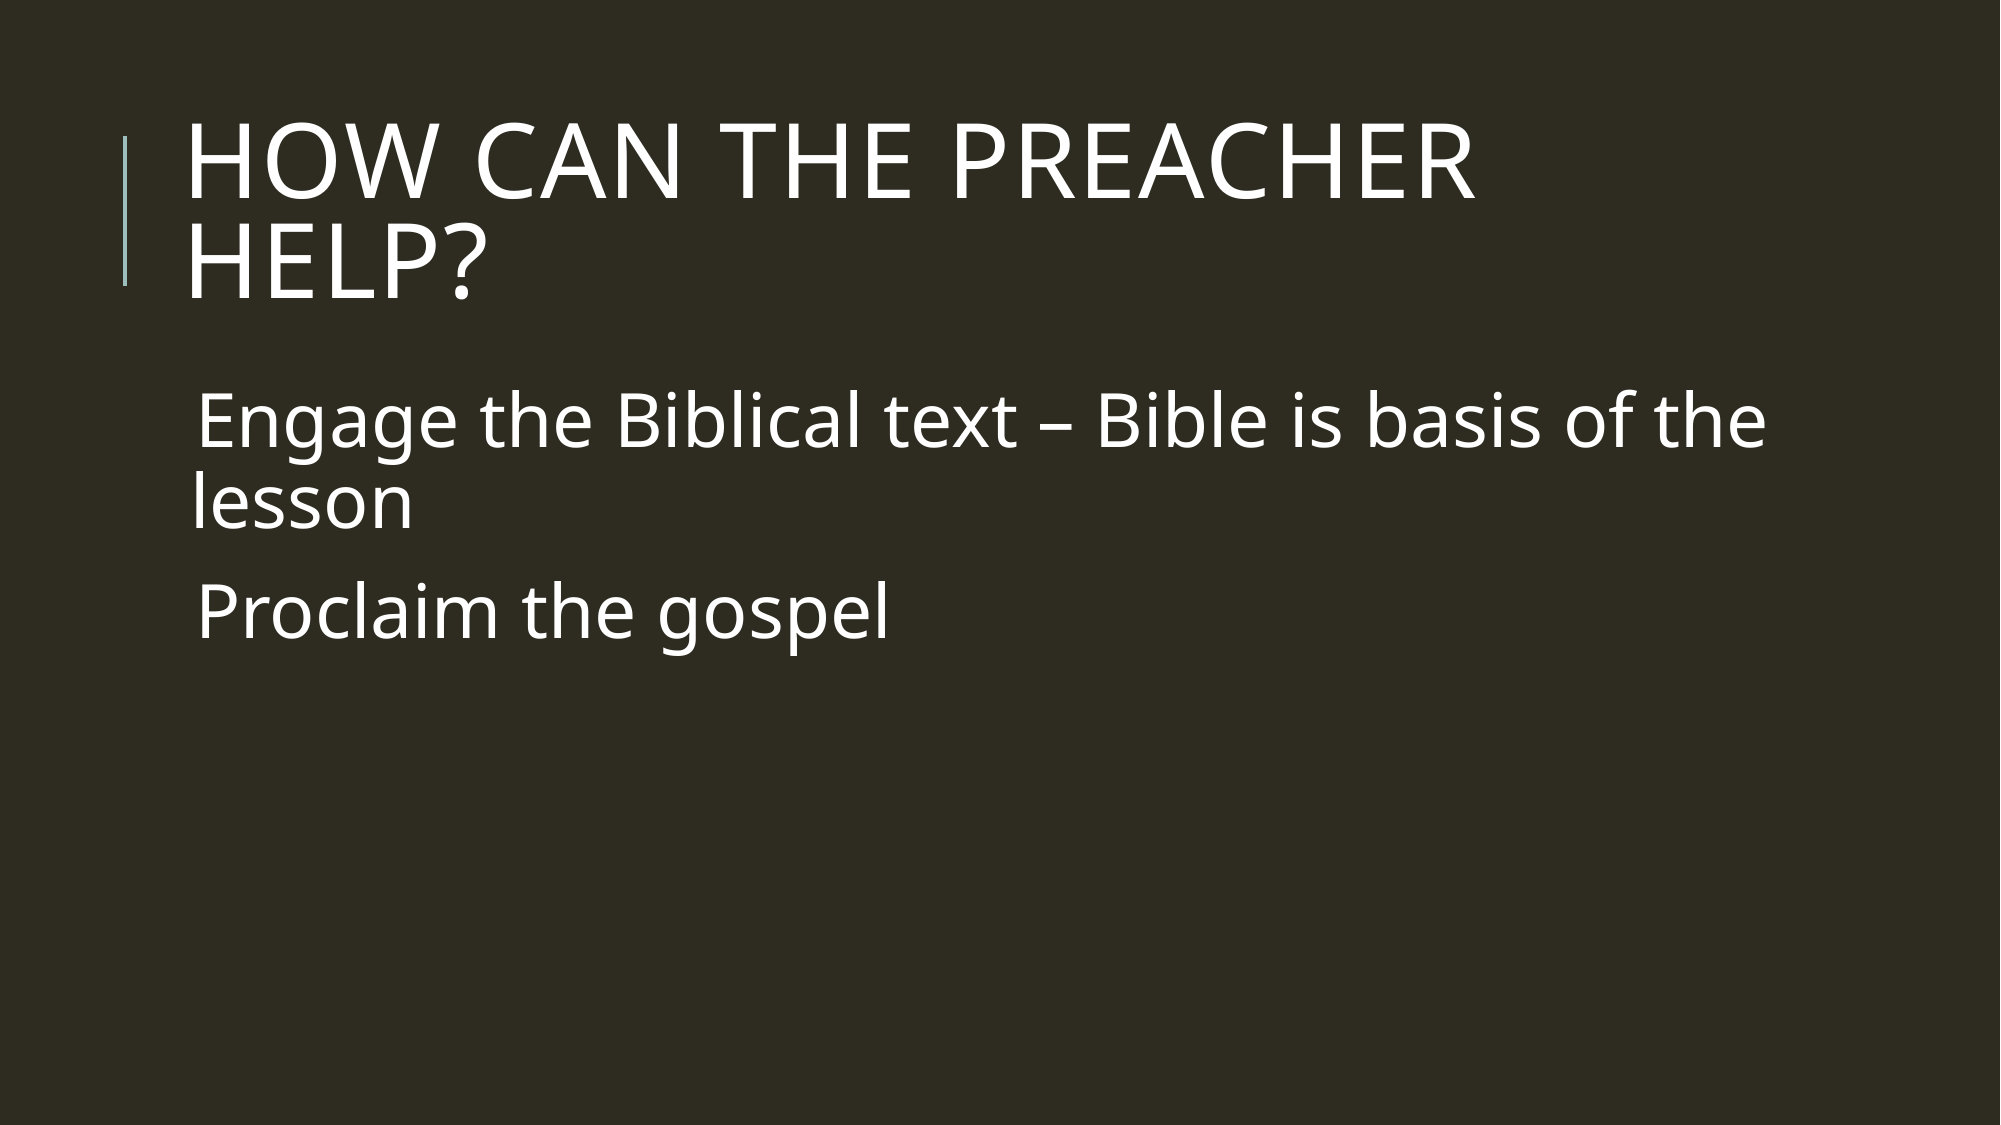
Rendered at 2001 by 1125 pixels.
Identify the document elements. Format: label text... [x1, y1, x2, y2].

list Engage the Biblical text – Bible is basis of the lesson Proclaim the gospel [168, 375, 1813, 1035]
title How can the preacher help? [168, 96, 1763, 342]
